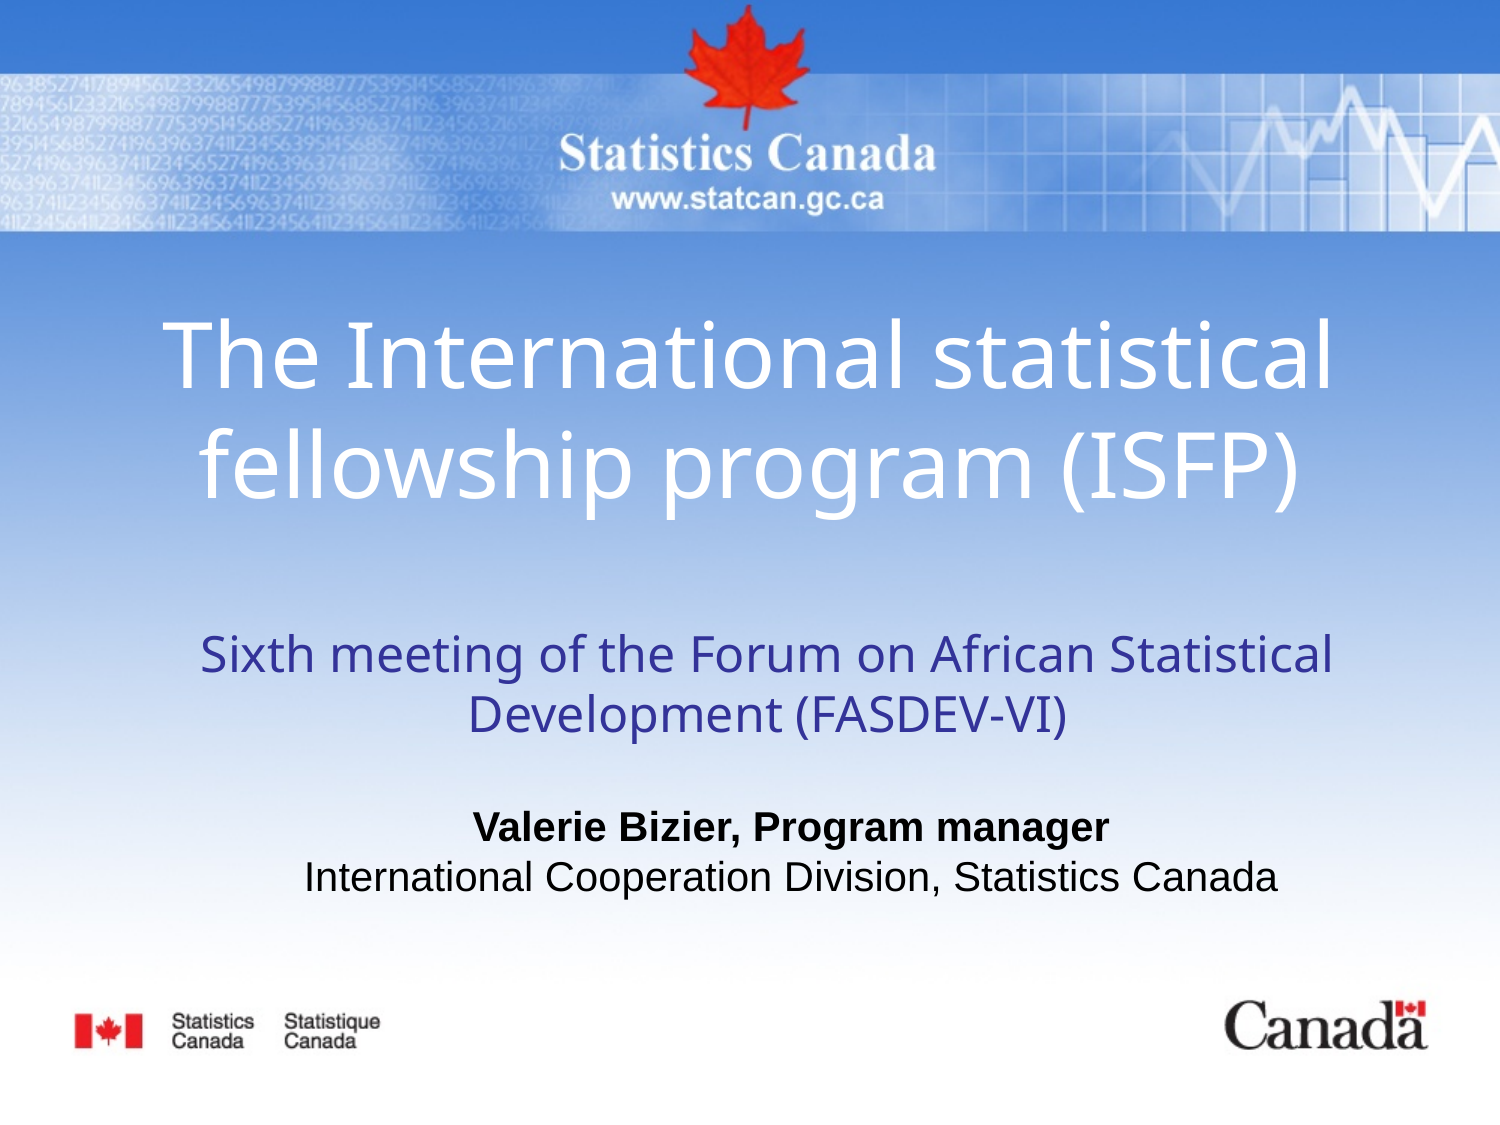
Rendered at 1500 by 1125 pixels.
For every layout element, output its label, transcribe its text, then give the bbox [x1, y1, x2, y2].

text_box Valerie Bizier, Program manager International Cooperation Division, Statistics Canada [135, 792, 1447, 908]
text_box The International statistical fellowship program (ISFP) [29, 289, 1471, 525]
picture [0, 0, 1500, 1125]
text_box Sixth meeting of the Forum on African Statistical Development (FASDEV-VI) [112, 615, 1424, 750]
